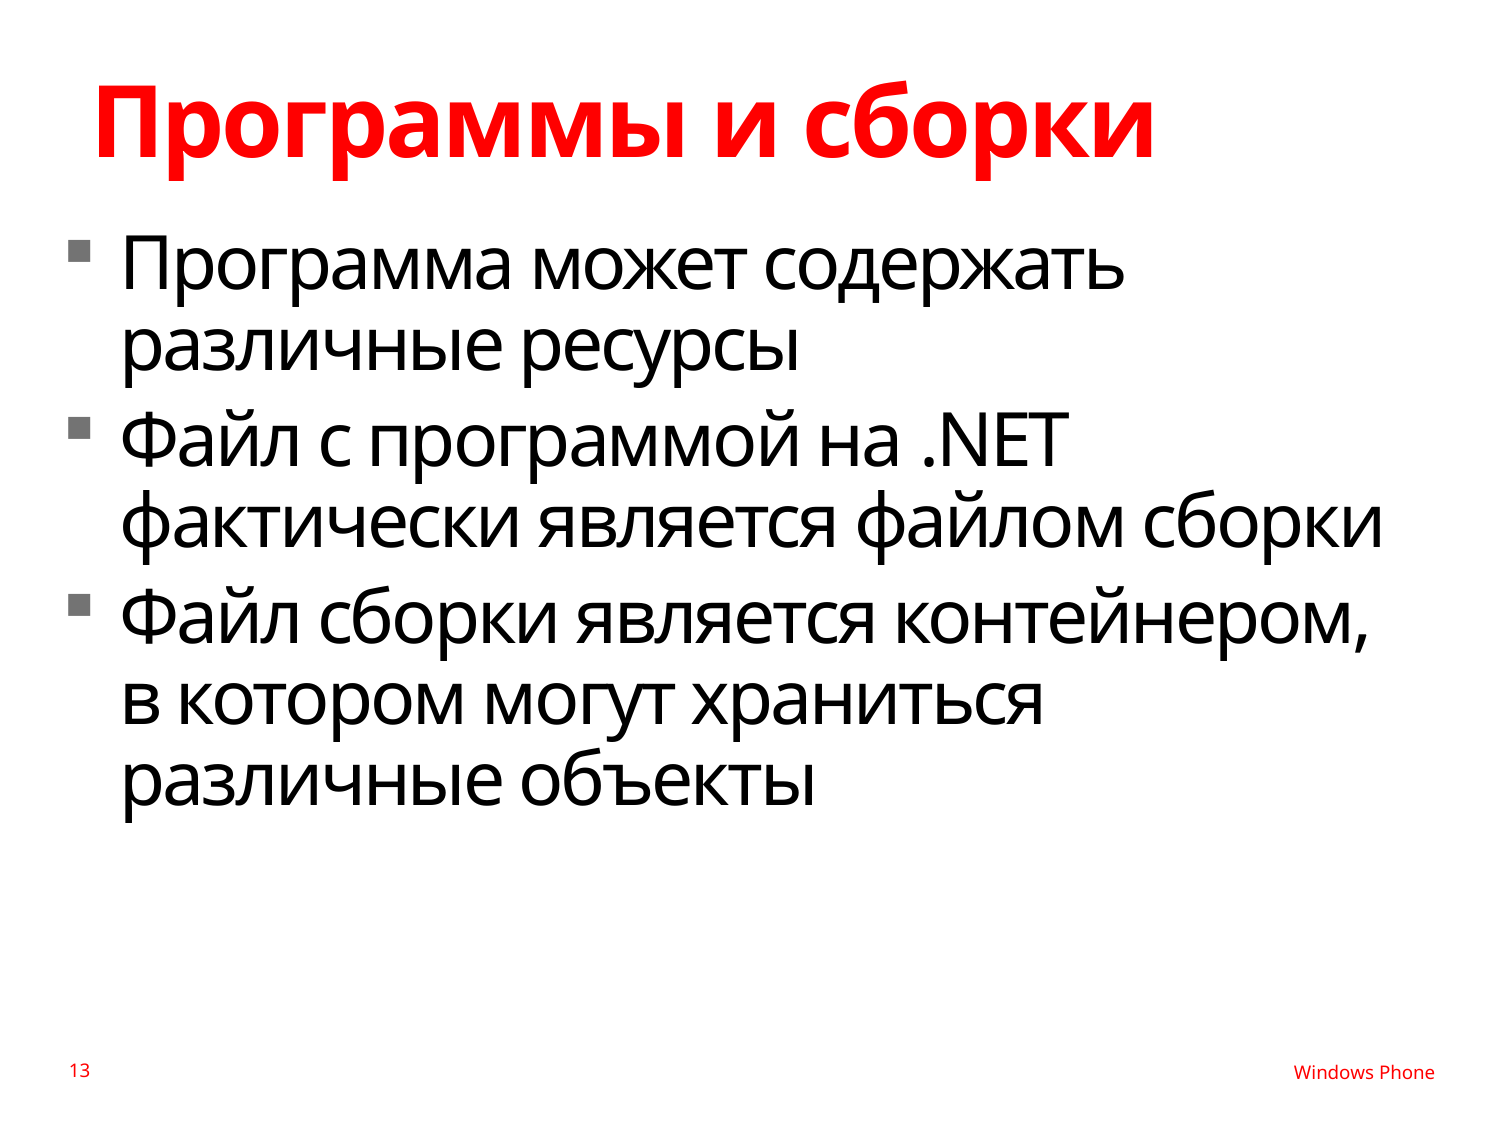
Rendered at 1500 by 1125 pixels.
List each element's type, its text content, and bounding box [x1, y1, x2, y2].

title Программы и сборки [90, 70, 1463, 180]
slide_number 13 [0, 1053, 91, 1091]
list Программа может содержать различные ресурсы Файл с программой на .NET фактически является файлом сборки Файл сборки является контейнером, в котором могут храниться различные объекты [62, 224, 1435, 834]
